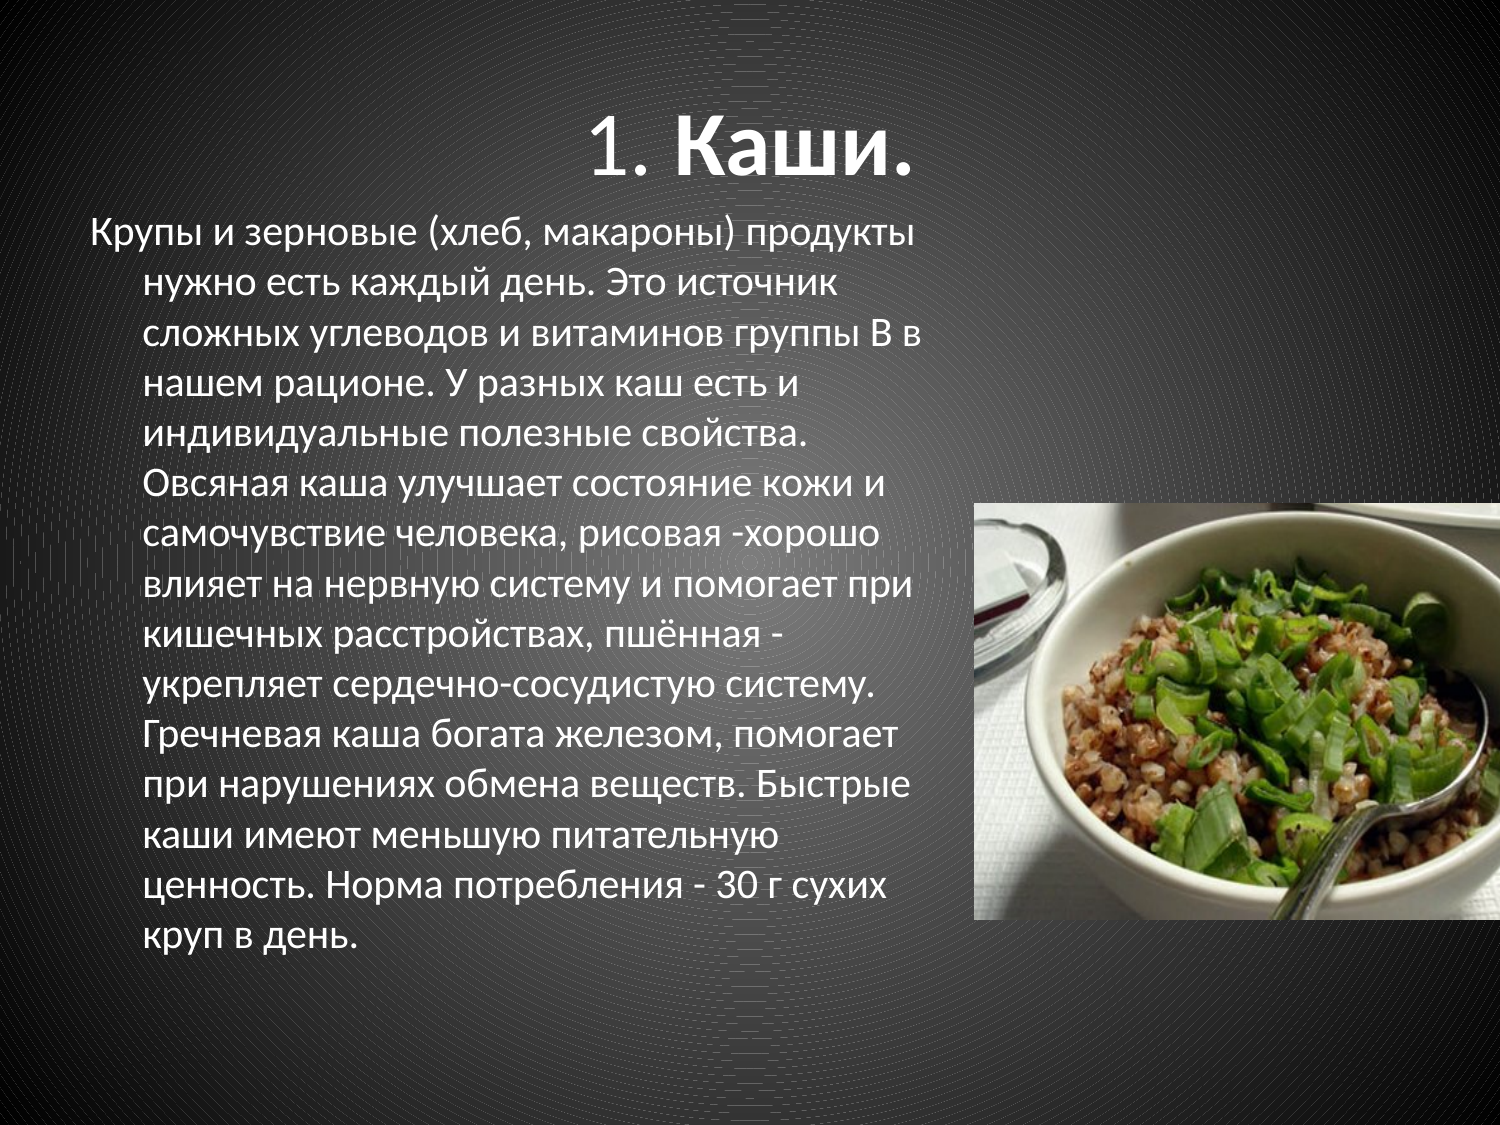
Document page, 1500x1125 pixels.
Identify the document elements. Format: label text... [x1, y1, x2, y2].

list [974, 503, 1500, 920]
title 1. Каши. [75, 45, 1425, 233]
list Крупы и зерновые (хлеб, макароны) продукты нужно есть каждый день. Это источник сложных углеводов и витаминов группы В в нашем рационе. У разных каш есть и индивидуальные полезные свойства. Овсяная каша улучшает состояние кожи и самочувствие человека, рисовая -хорошо влияет на нервную систему и помогает при кишечных расстройствах, пшённая - укрепляет сердечно-сосудистую систему. Гречневая каша богата железом, помогает при нарушениях обмена веществ. Быстрые каши имеют меньшую питательную ценность. Норма потребления - 30 г сухих круп в день. [75, 196, 939, 1005]
